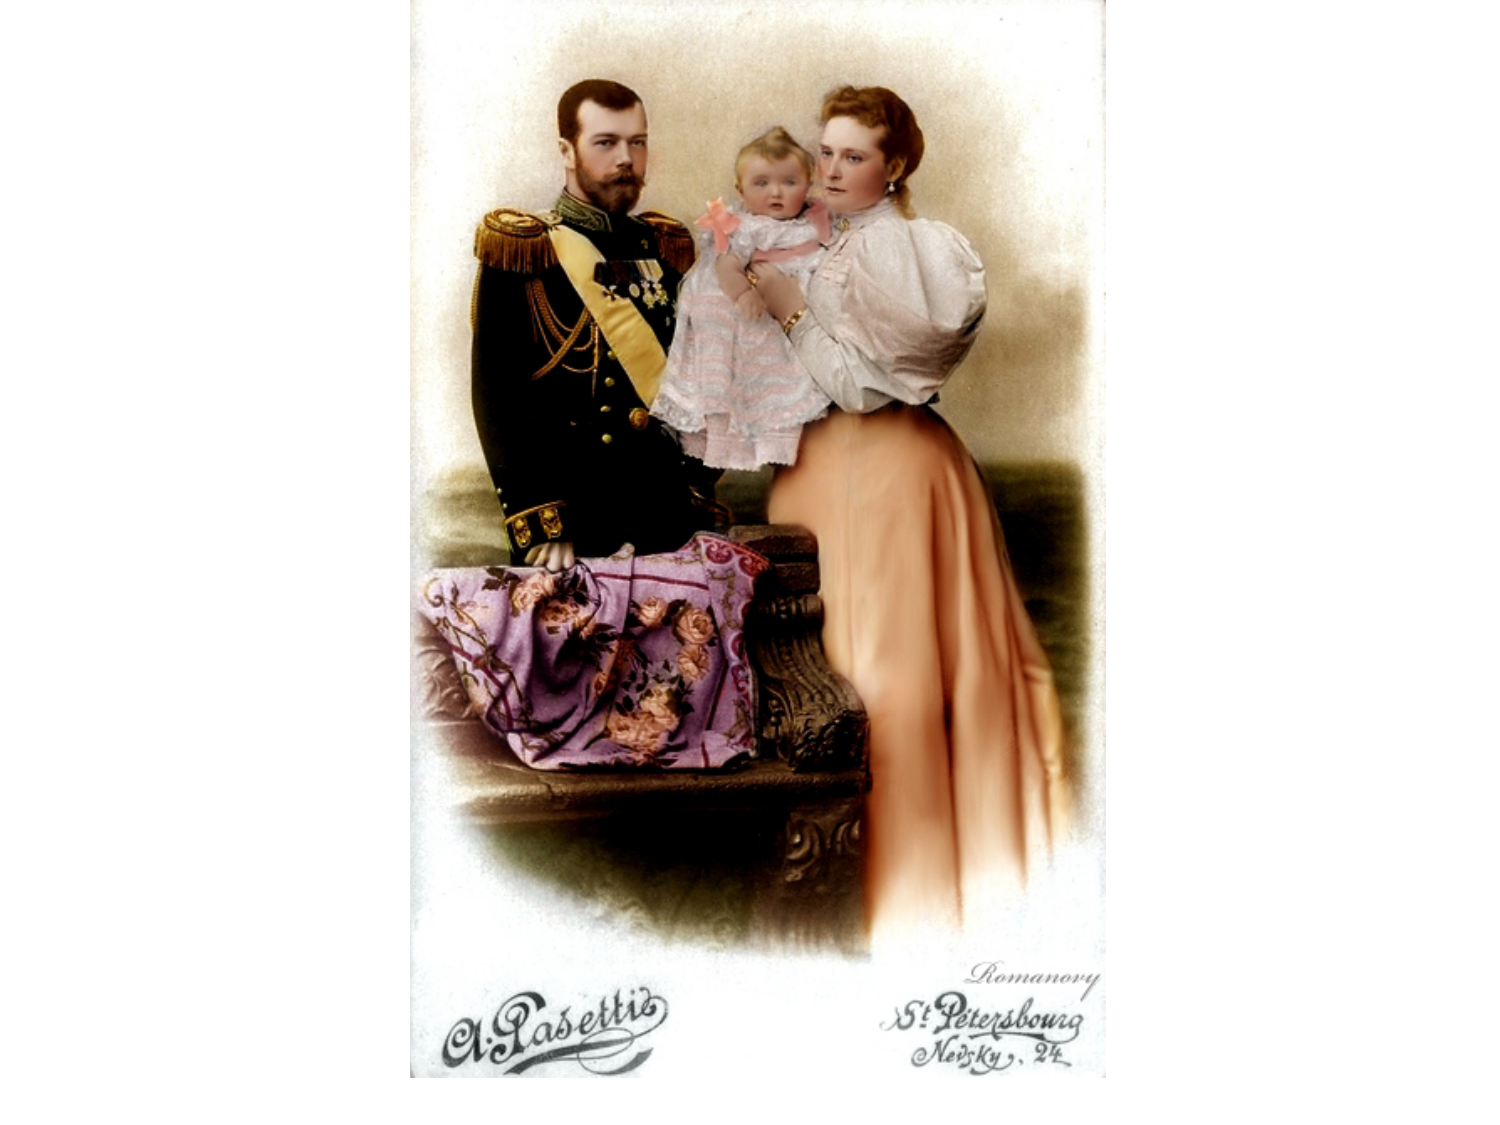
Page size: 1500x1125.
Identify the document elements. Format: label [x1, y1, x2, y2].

list [409, 0, 1107, 1079]
